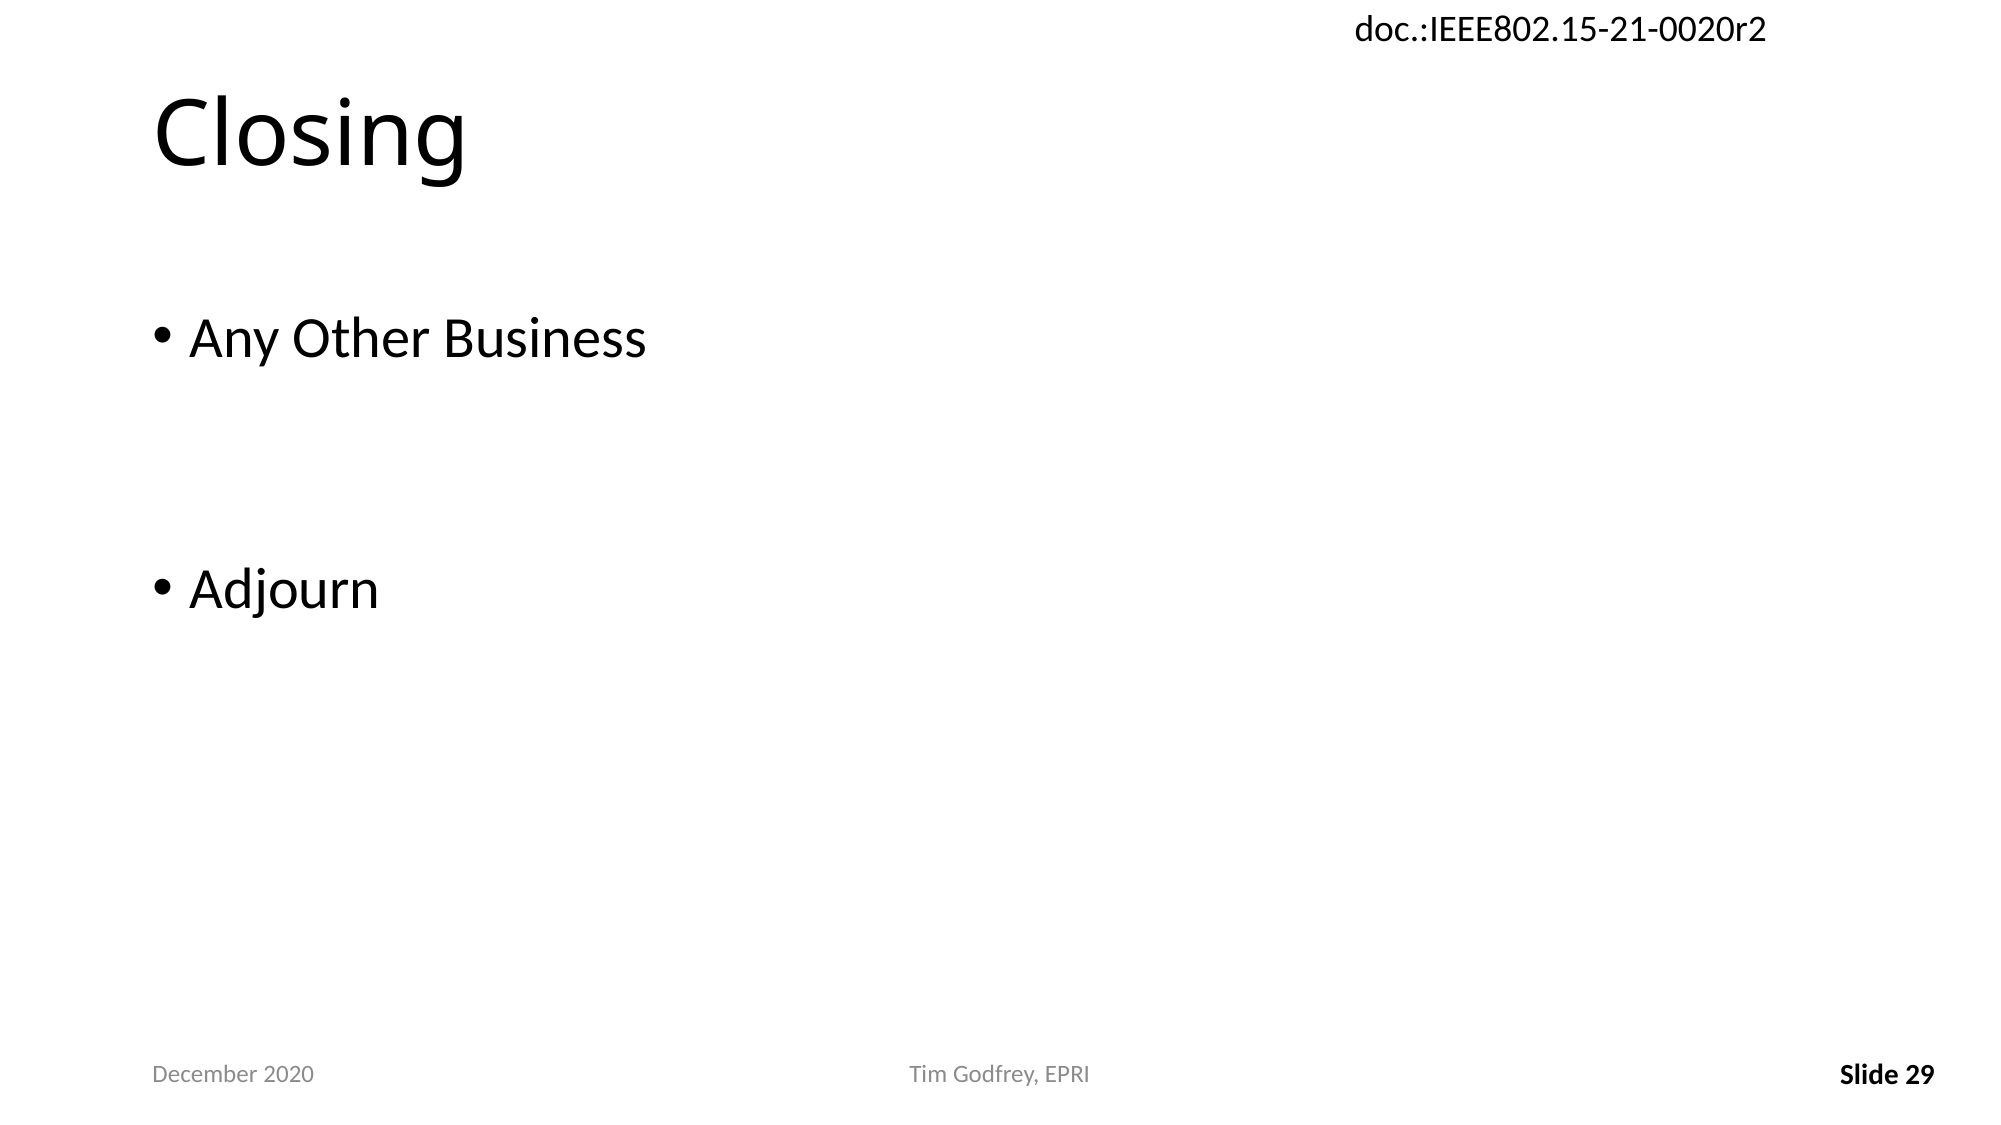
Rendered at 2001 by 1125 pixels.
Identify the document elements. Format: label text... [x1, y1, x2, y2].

footer Tim Godfrey, EPRI [662, 1042, 1338, 1103]
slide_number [137, 1042, 588, 1103]
title Closing [137, 59, 1863, 213]
list Any Other Business Adjourn [137, 299, 1863, 1014]
slide_number Slide 29 [1462, 1042, 1950, 1103]
